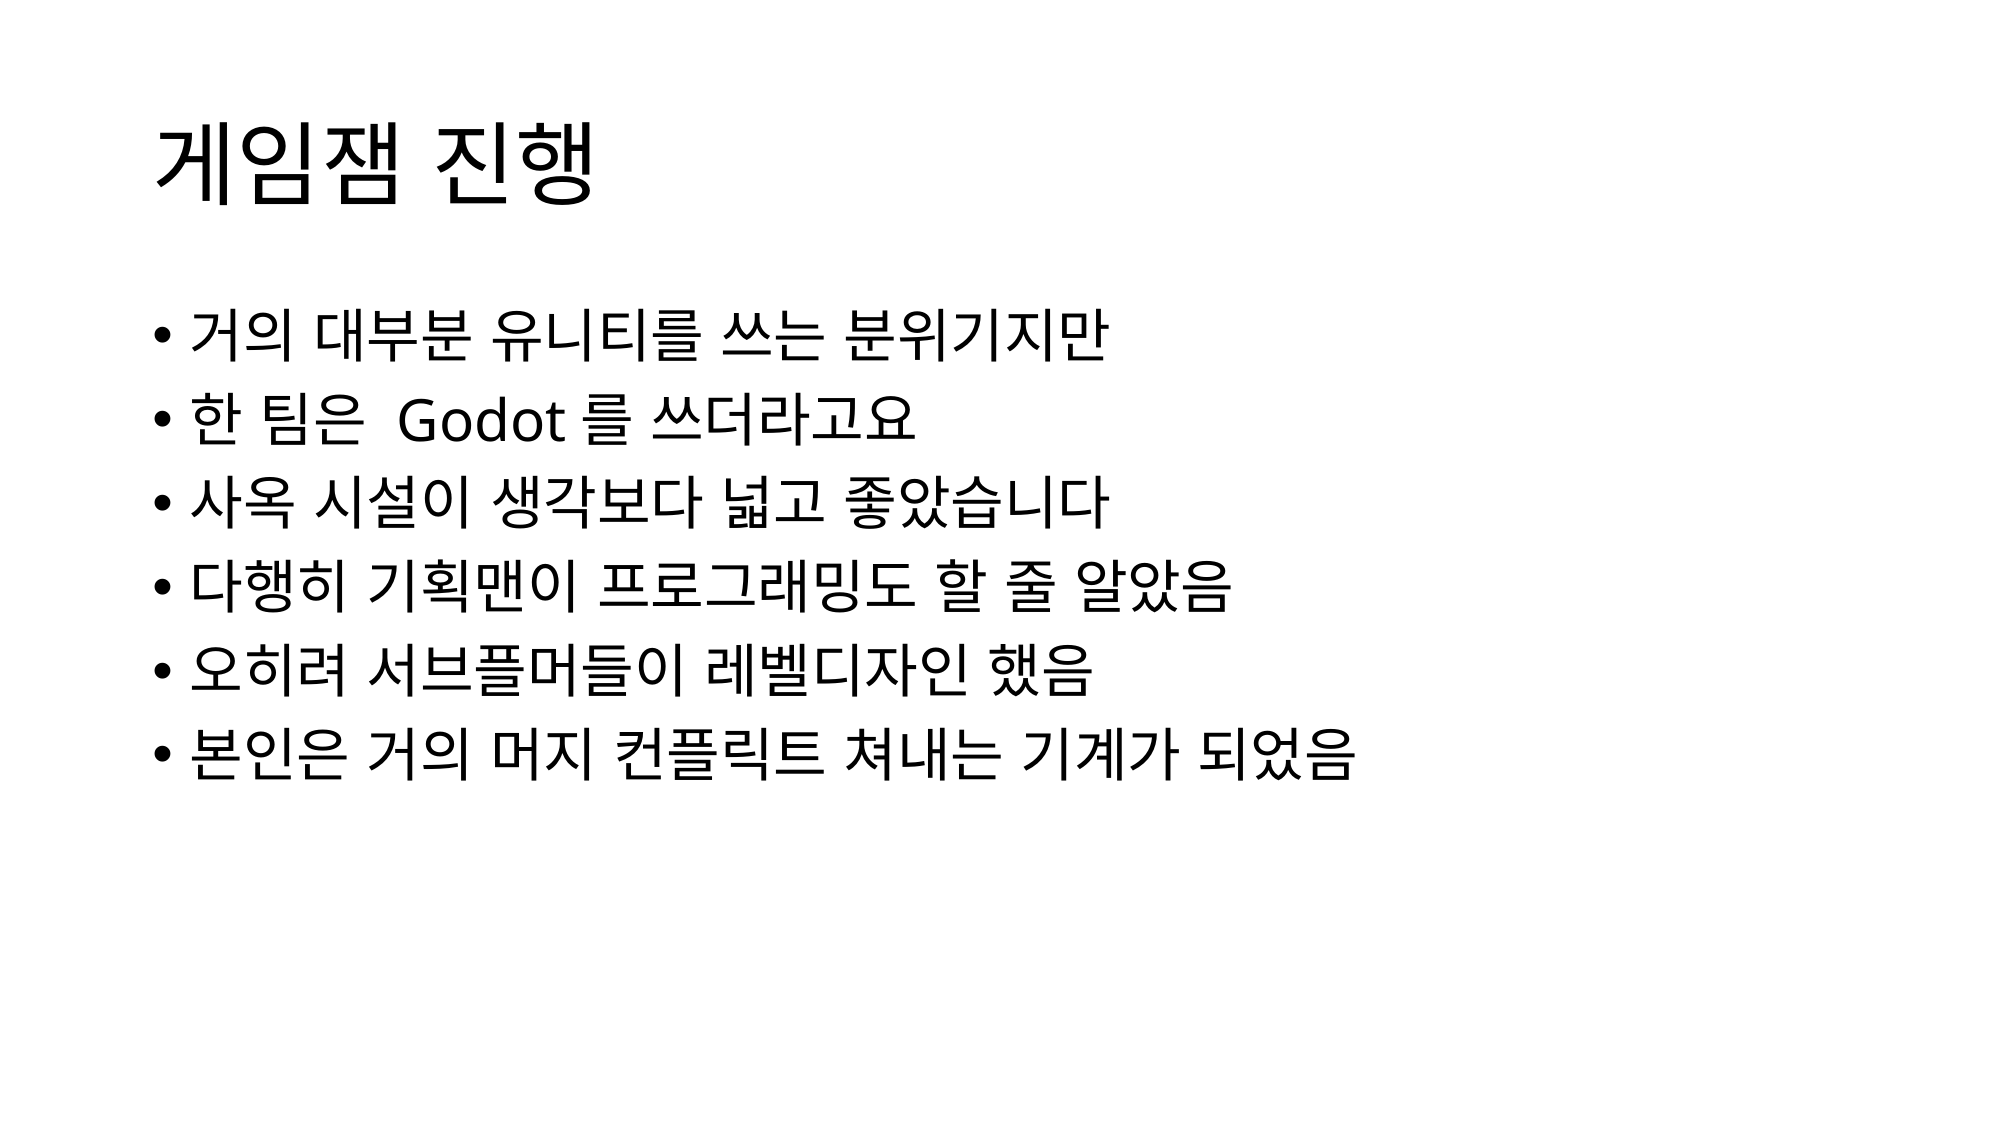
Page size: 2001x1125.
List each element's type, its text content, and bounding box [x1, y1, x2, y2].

title 게임잼 진행 [137, 59, 1863, 278]
list 거의 대부분 유니티를 쓰는 분위기지만 한 팀은 Godot를 쓰더라고요 사옥 시설이 생각보다 넓고 좋았습니다 다행히 기획맨이 프로그래밍도 할 줄 알았음 오히려 서브플머들이 레벨디자인 했음 본인은 거의 머지 컨플릭트 쳐내는 기계가 되었음 [137, 299, 1863, 1014]
